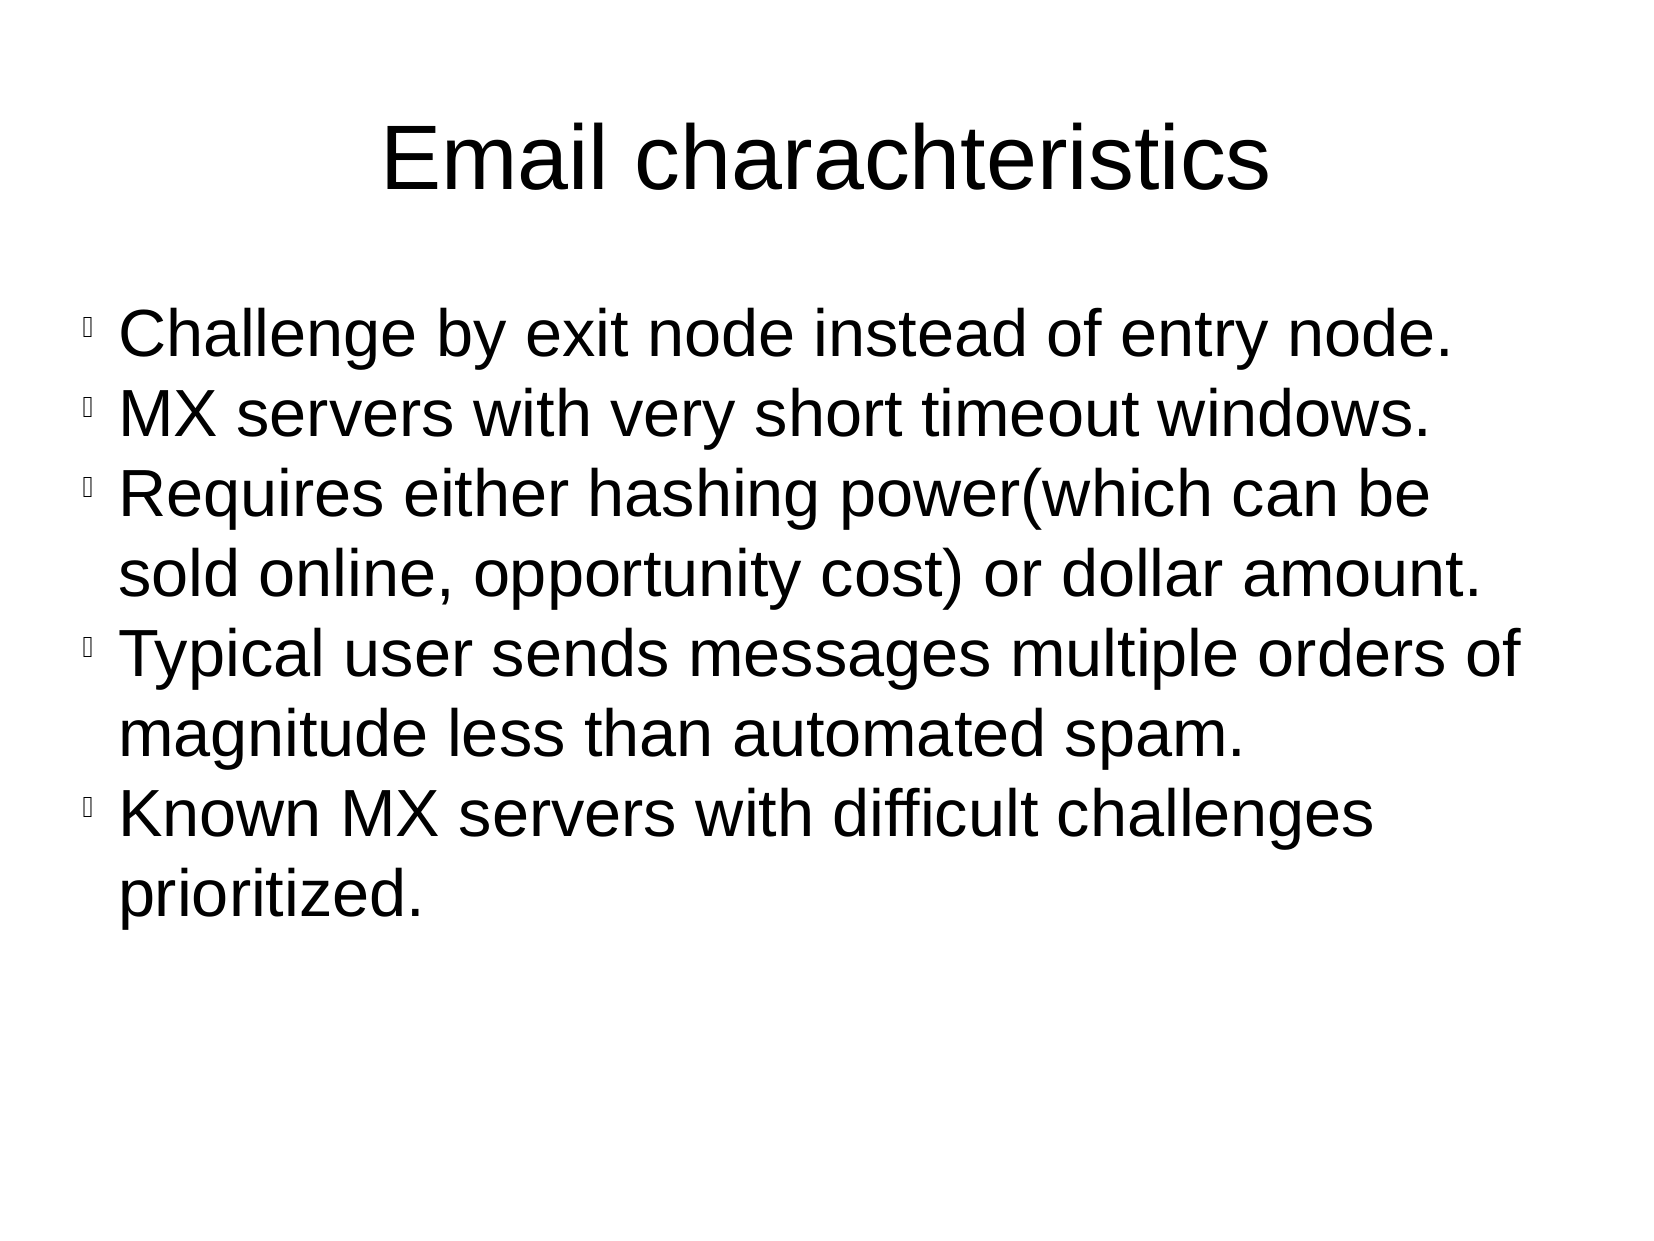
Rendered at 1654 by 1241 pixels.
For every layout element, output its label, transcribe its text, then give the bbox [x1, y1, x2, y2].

text_box Email charachteristics [82, 49, 1571, 257]
text_box Challenge by exit node instead of entry node. MX servers with very short timeout windows. Requires either hashing power(which can be sold online, opportunity cost) or dollar amount. Typical user sends messages multiple orders of magnitude less than automated spam. Known MX servers with difficult challenges prioritized. [82, 290, 1571, 1010]
